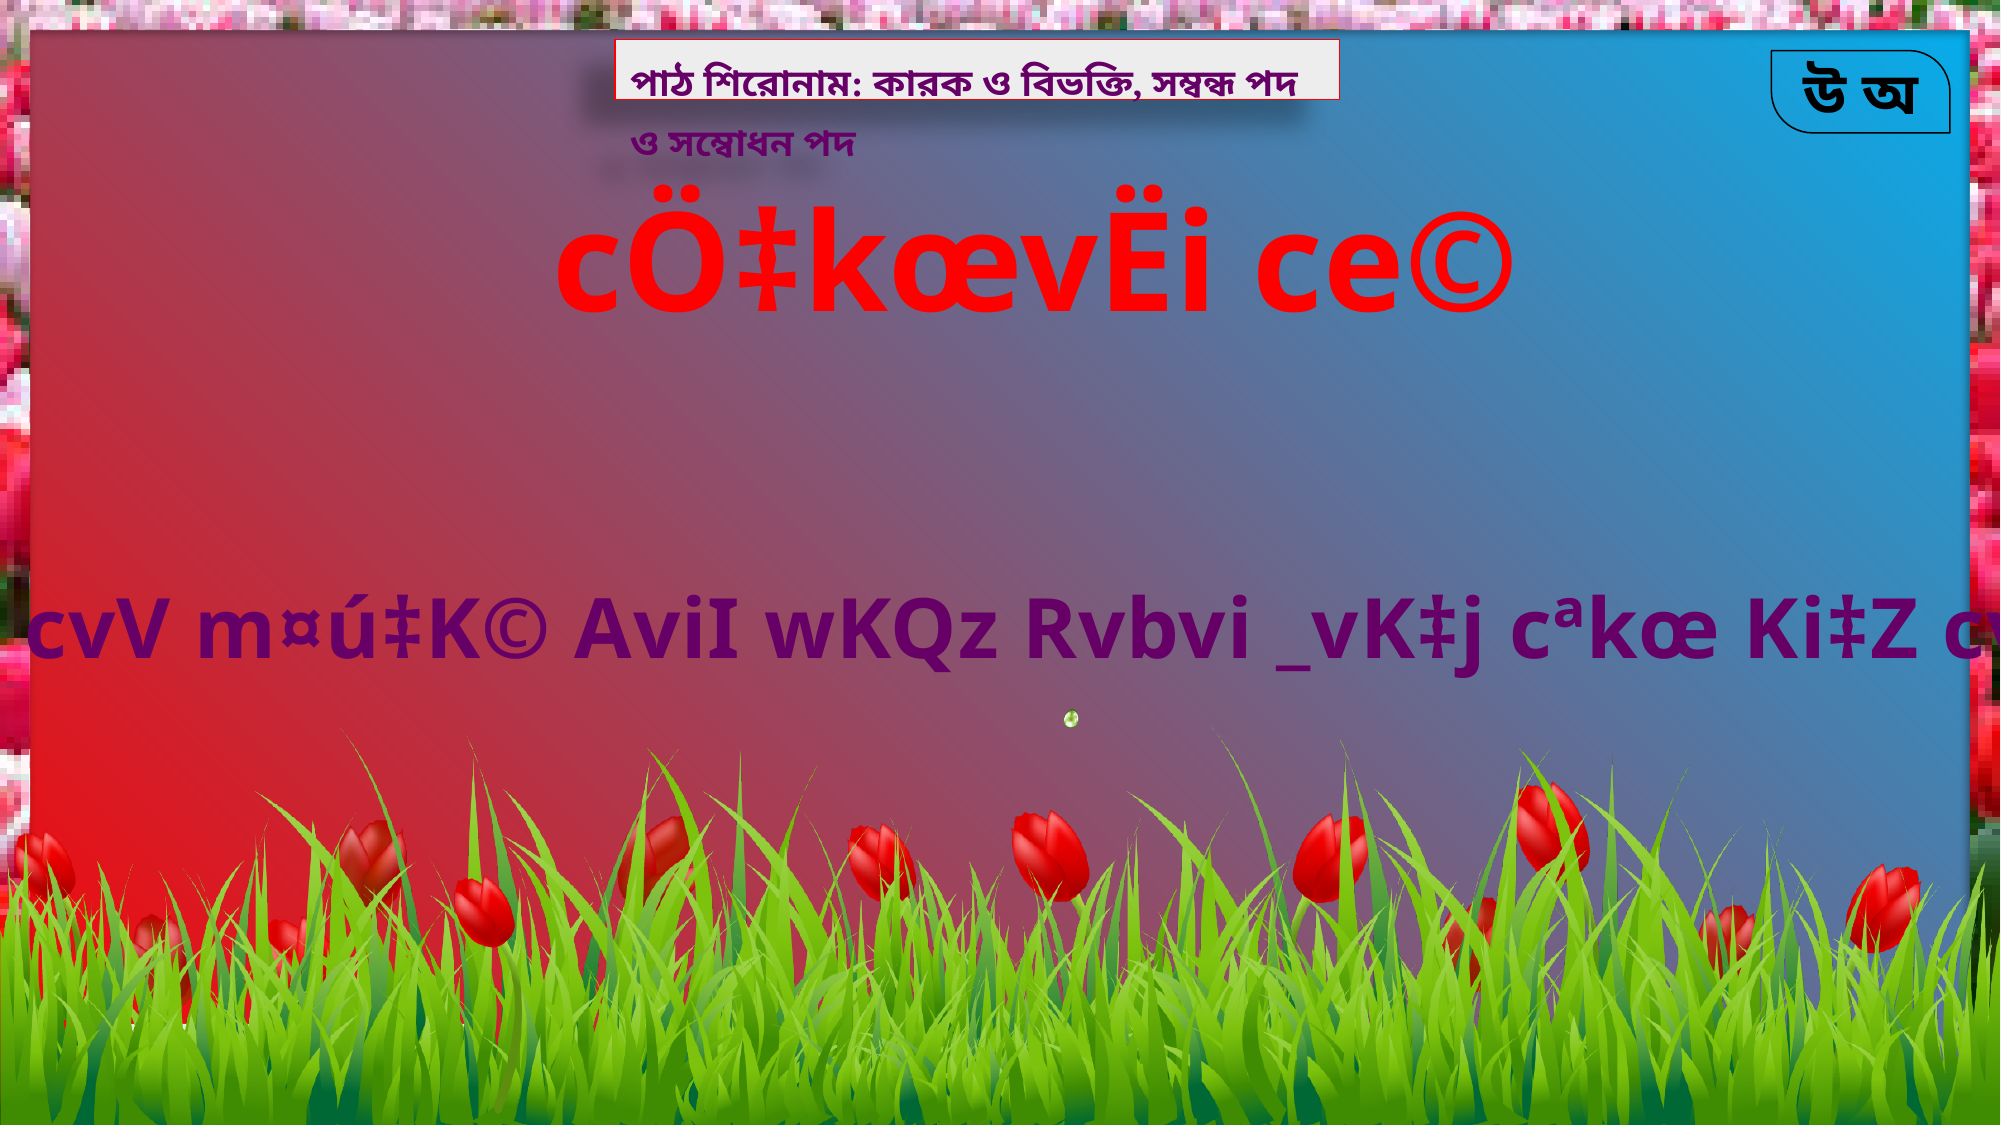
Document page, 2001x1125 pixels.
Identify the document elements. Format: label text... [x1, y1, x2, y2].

text_box cÖ‡kœvËi ce© [537, 166, 1535, 271]
footer পাঠ শিরোনাম: কারক ও বিভক্তি, সম্বন্ধ পদ ও সম্বোধন পদ [614, 39, 1340, 100]
picture [0, 0, 2000, 1125]
